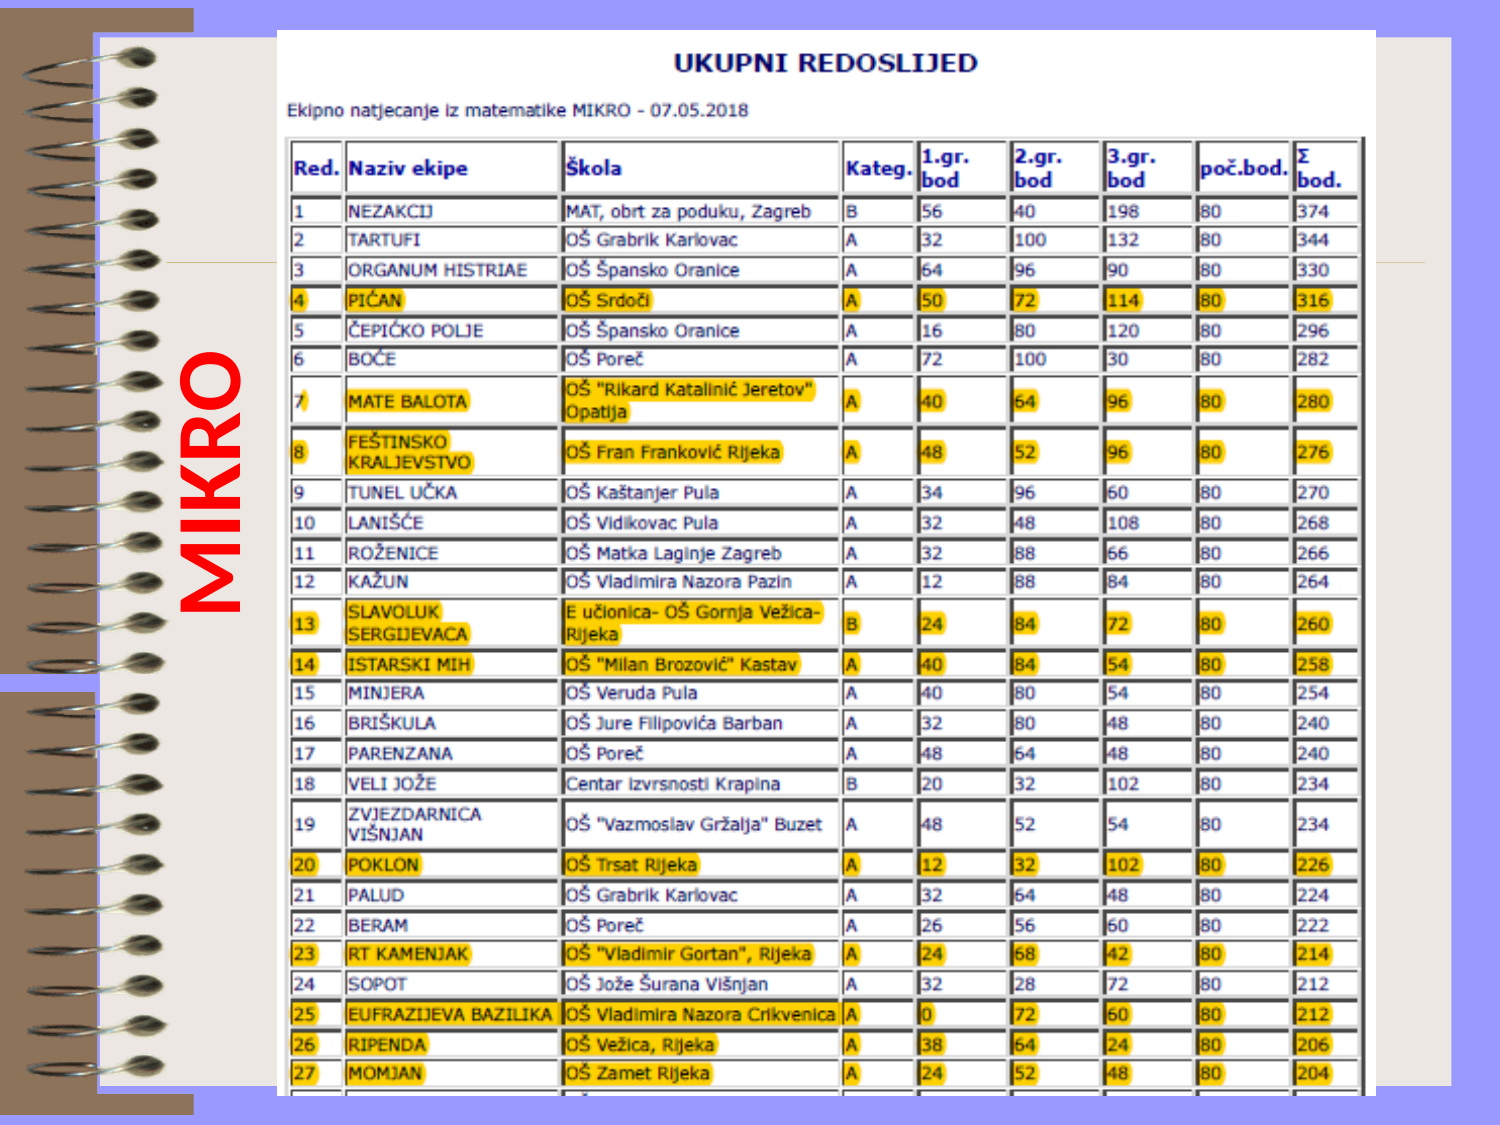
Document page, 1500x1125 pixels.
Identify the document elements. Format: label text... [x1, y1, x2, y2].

picture [277, 30, 1377, 1096]
picture [0, 8, 194, 674]
text_box MIKRO [141, 172, 272, 634]
picture [0, 692, 194, 1115]
